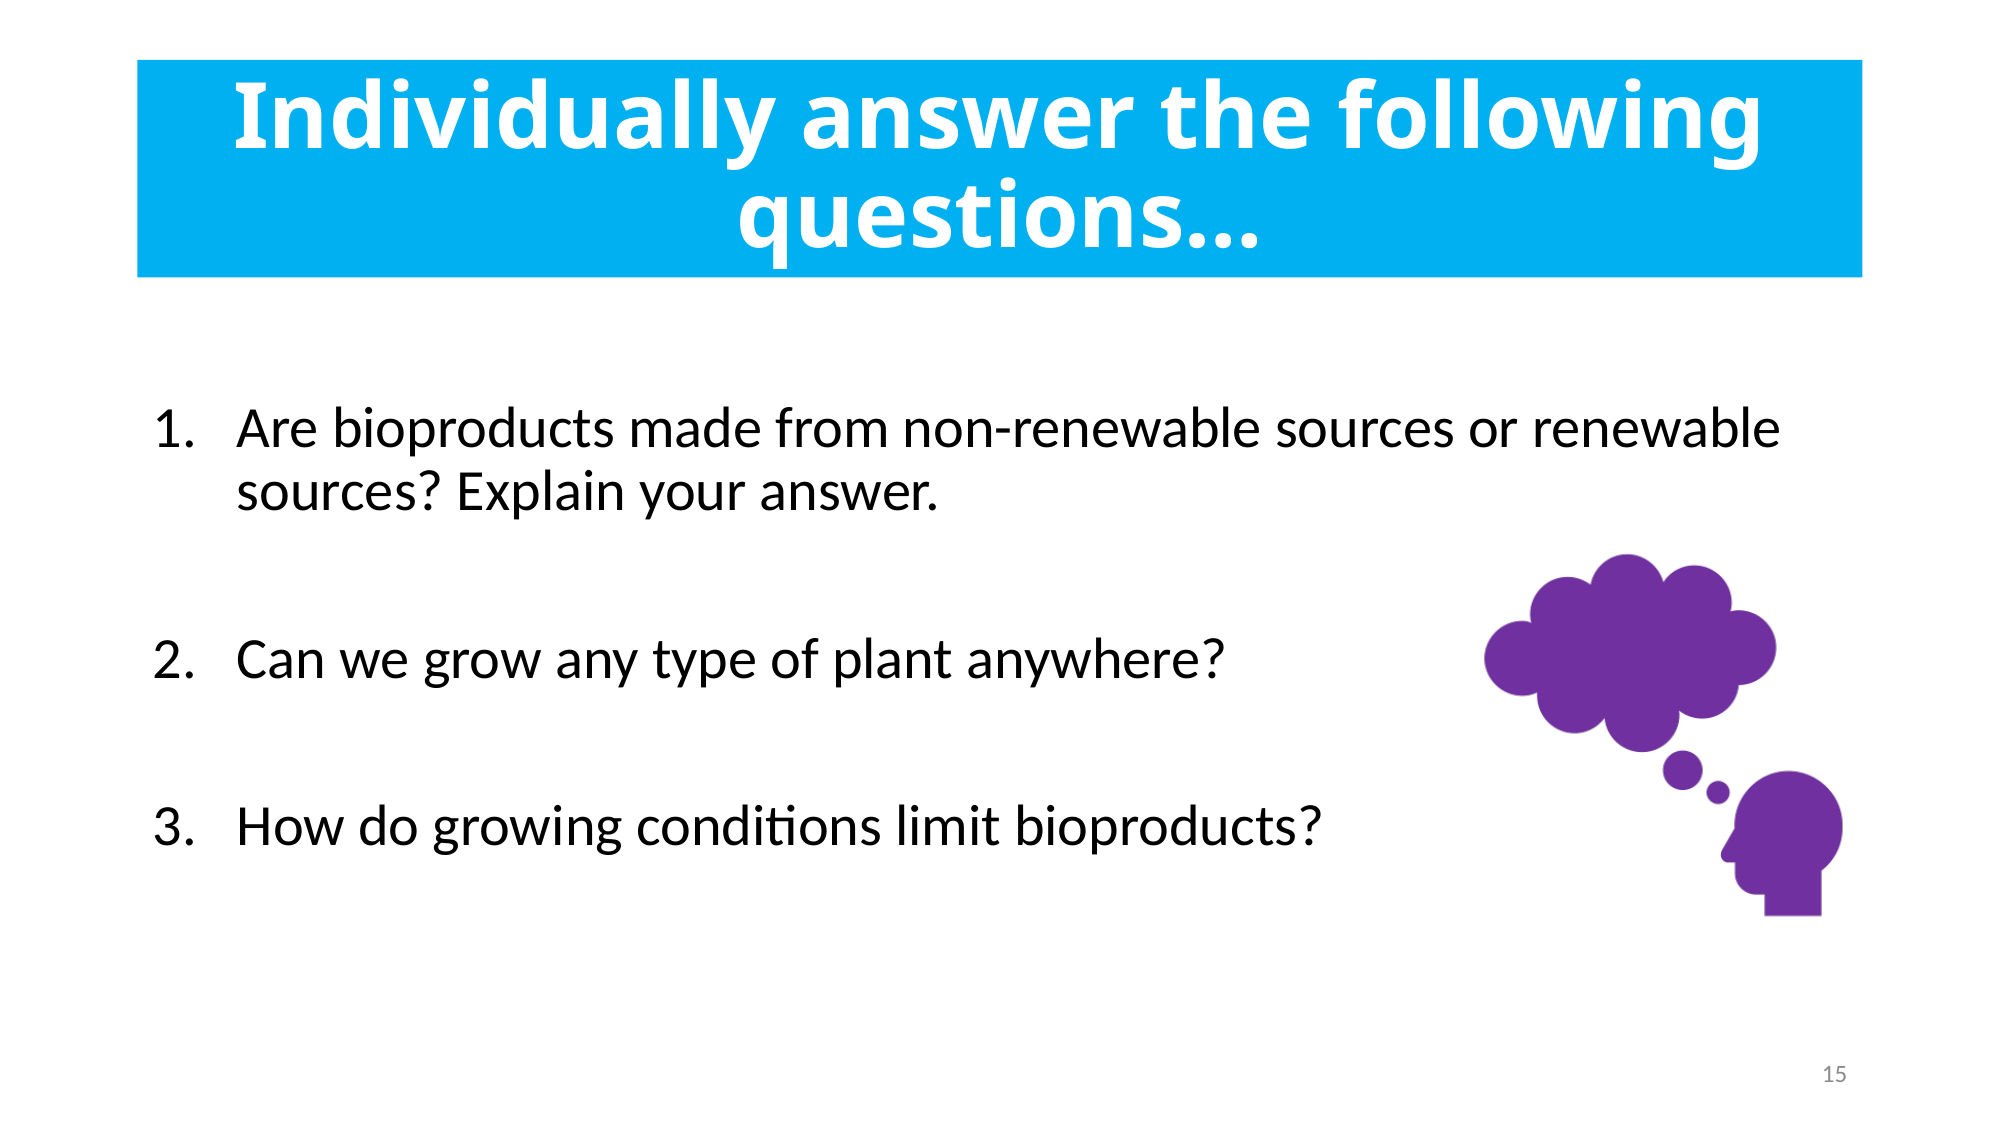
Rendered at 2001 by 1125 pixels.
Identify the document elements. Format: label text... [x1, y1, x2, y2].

slide_number 15 [1412, 1042, 1863, 1103]
title Individually answer the following questions… [137, 59, 1863, 278]
list Are bioproducts made from non-renewable sources or renewable sources? Explain your answer. Can we grow any type of plant anywhere? How do growing conditions limit bioproducts? [137, 299, 1863, 1043]
picture [1468, 537, 1863, 932]
